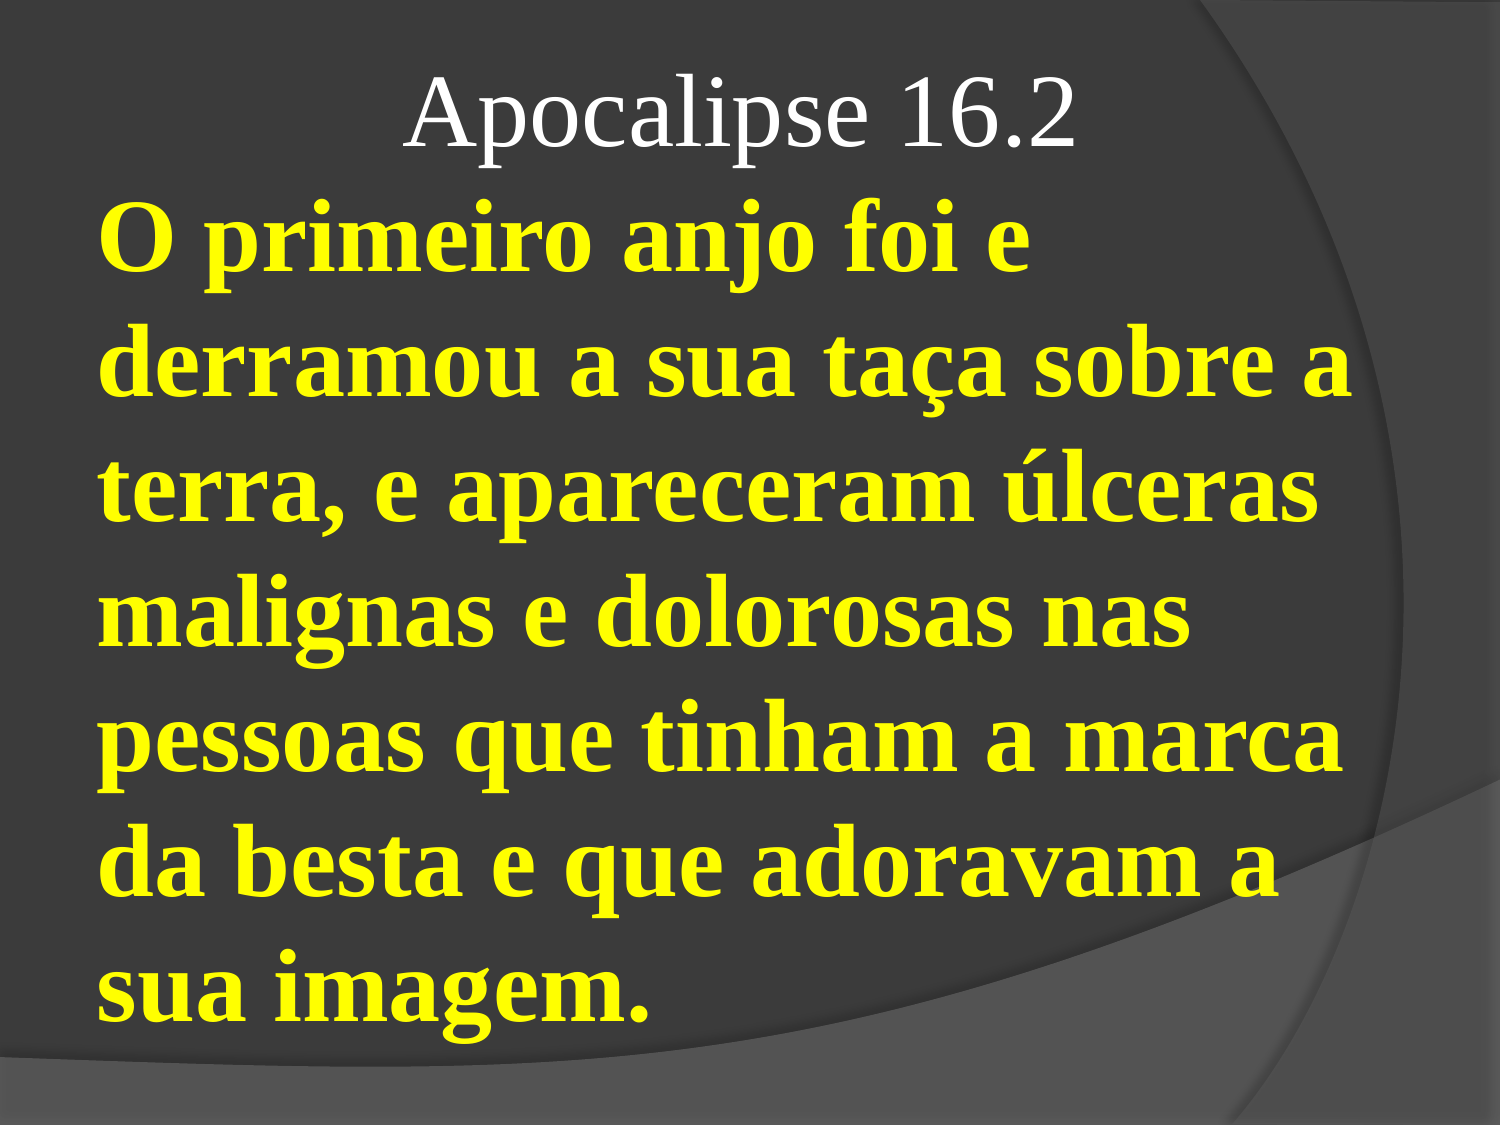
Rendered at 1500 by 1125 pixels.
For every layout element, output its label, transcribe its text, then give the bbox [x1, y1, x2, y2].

text_box Apocalipse 16.2 O primeiro anjo foi e derramou a sua taça sobre a terra, e apareceram úlceras malignas e dolorosas nas pessoas que tinham a marca da besta e que adoravam a sua imagem. [81, 35, 1465, 1050]
